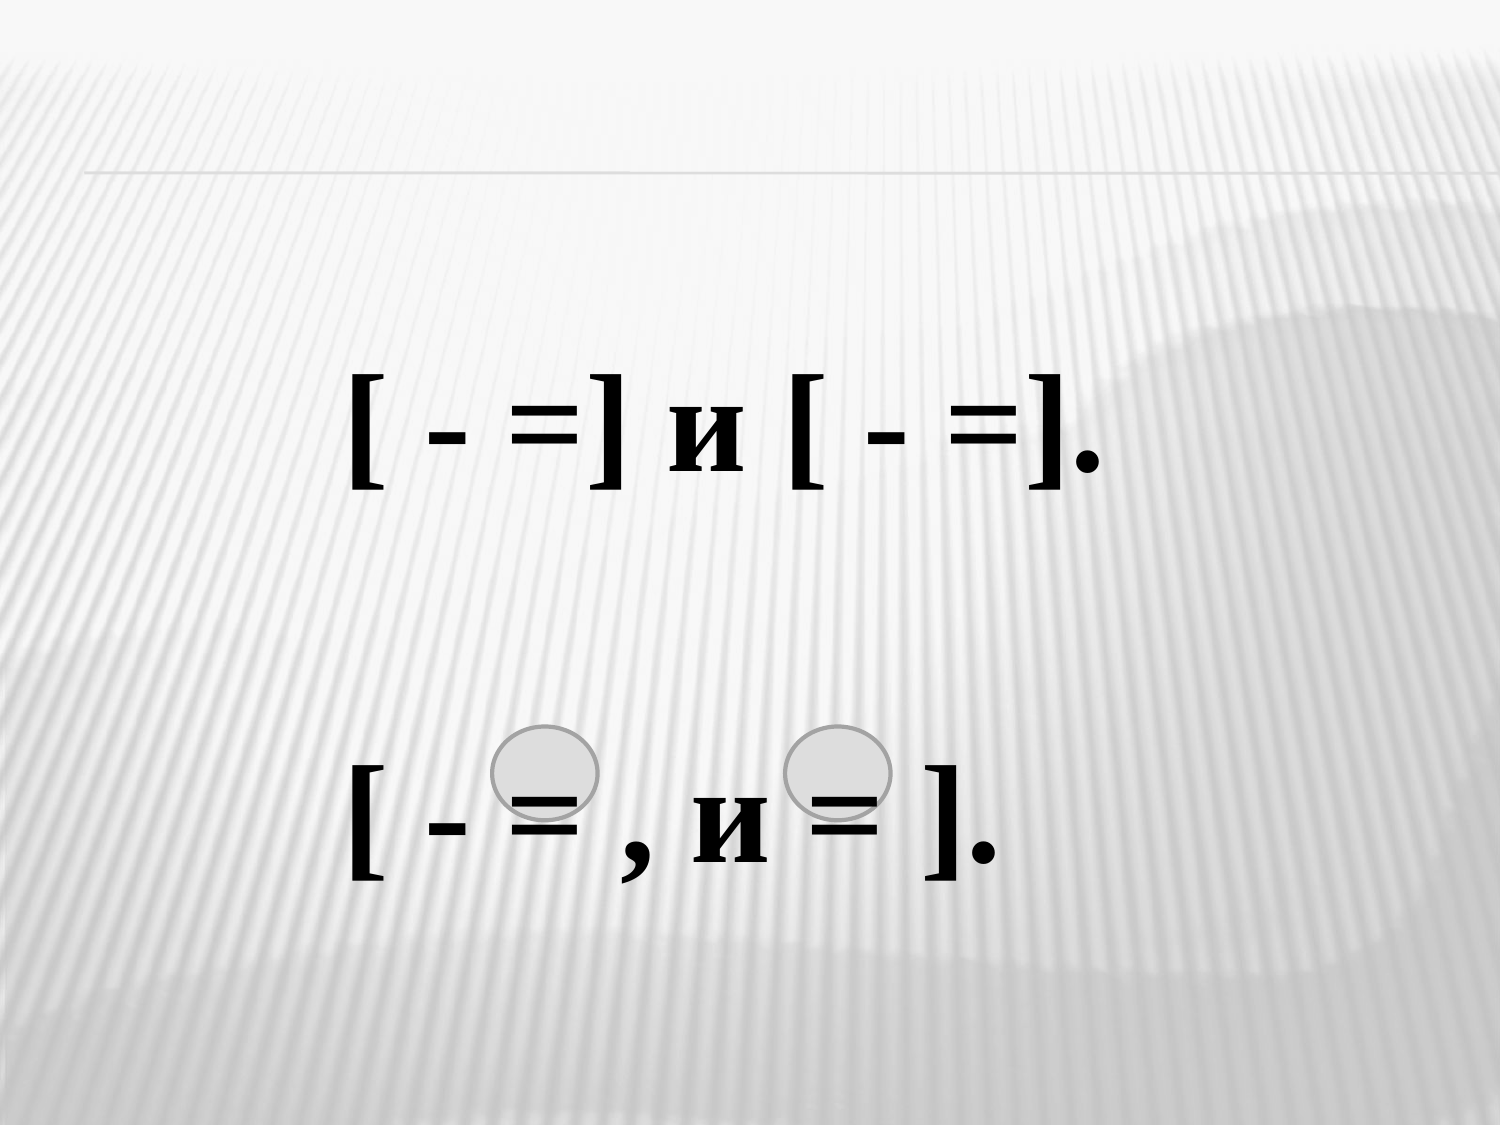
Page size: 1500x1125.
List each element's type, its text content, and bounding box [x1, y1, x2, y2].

list [ - =] и [ - =]. [ - = , и = ]. [328, 222, 1372, 985]
